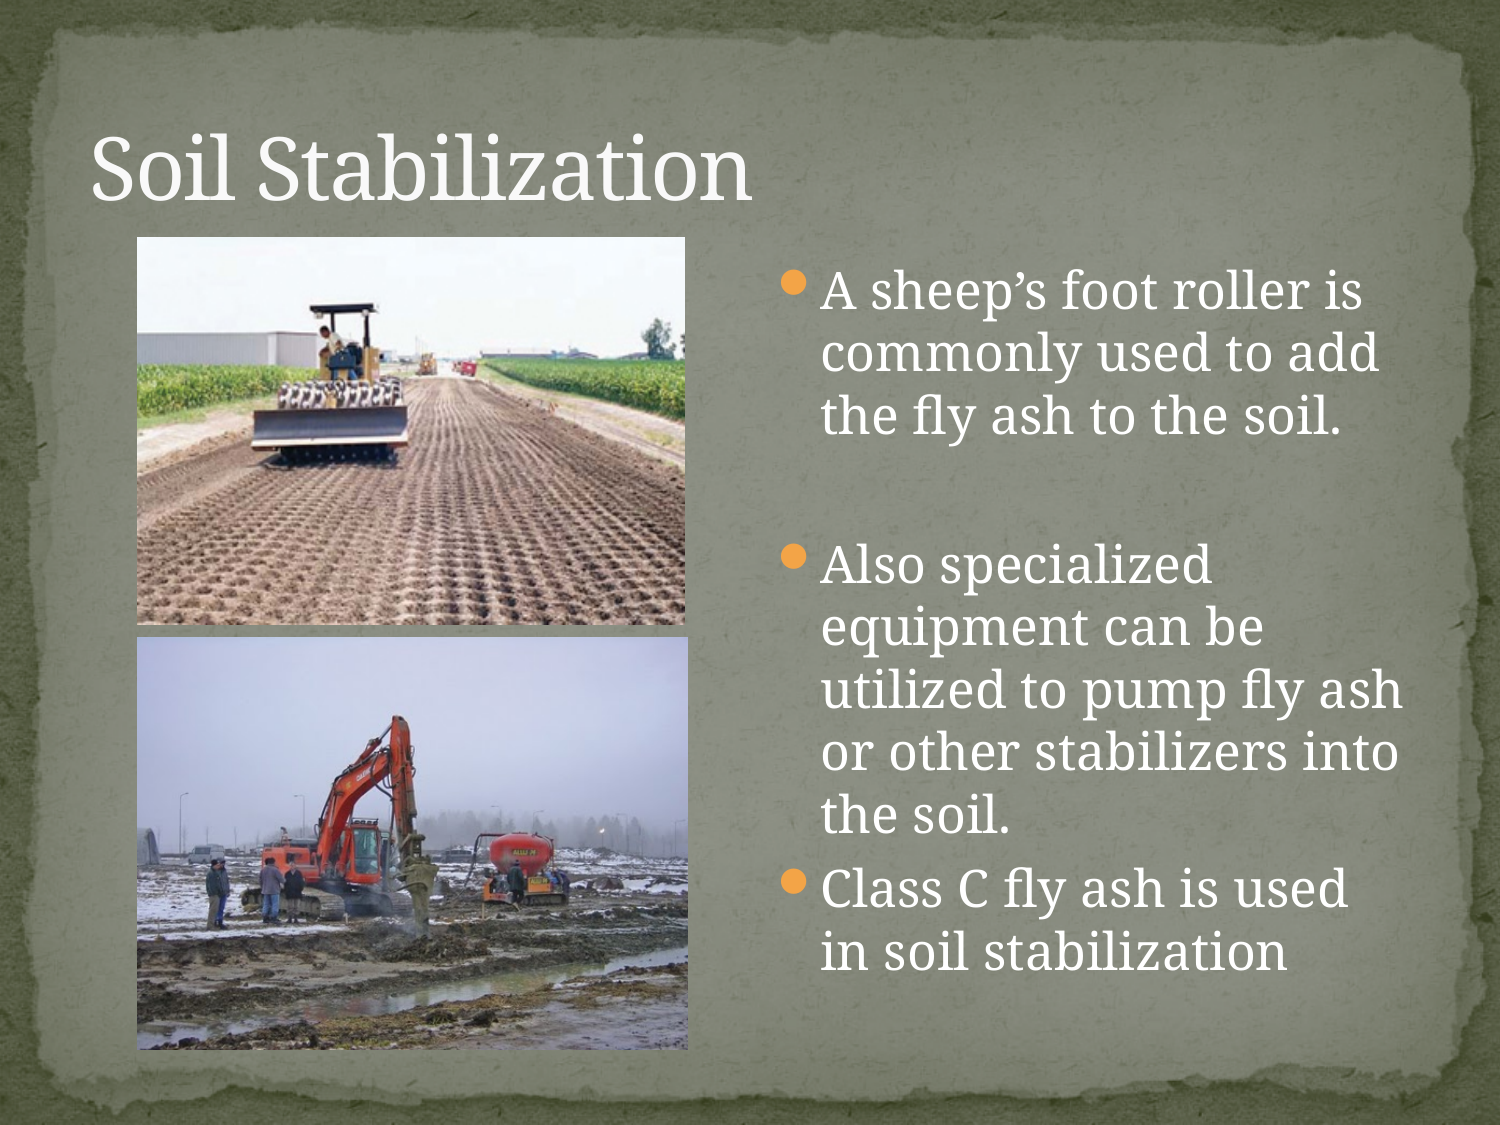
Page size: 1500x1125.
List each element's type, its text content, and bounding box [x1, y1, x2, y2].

list A sheep’s foot roller is commonly used to add the fly ash to the soil. Also specialized equipment can be utilized to pump fly ash or other stabilizers into the soil. Class C fly ash is used in soil stabilization [762, 249, 1429, 1000]
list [137, 237, 685, 626]
title Soil Stabilization [74, 24, 1425, 225]
picture [137, 637, 688, 1051]
